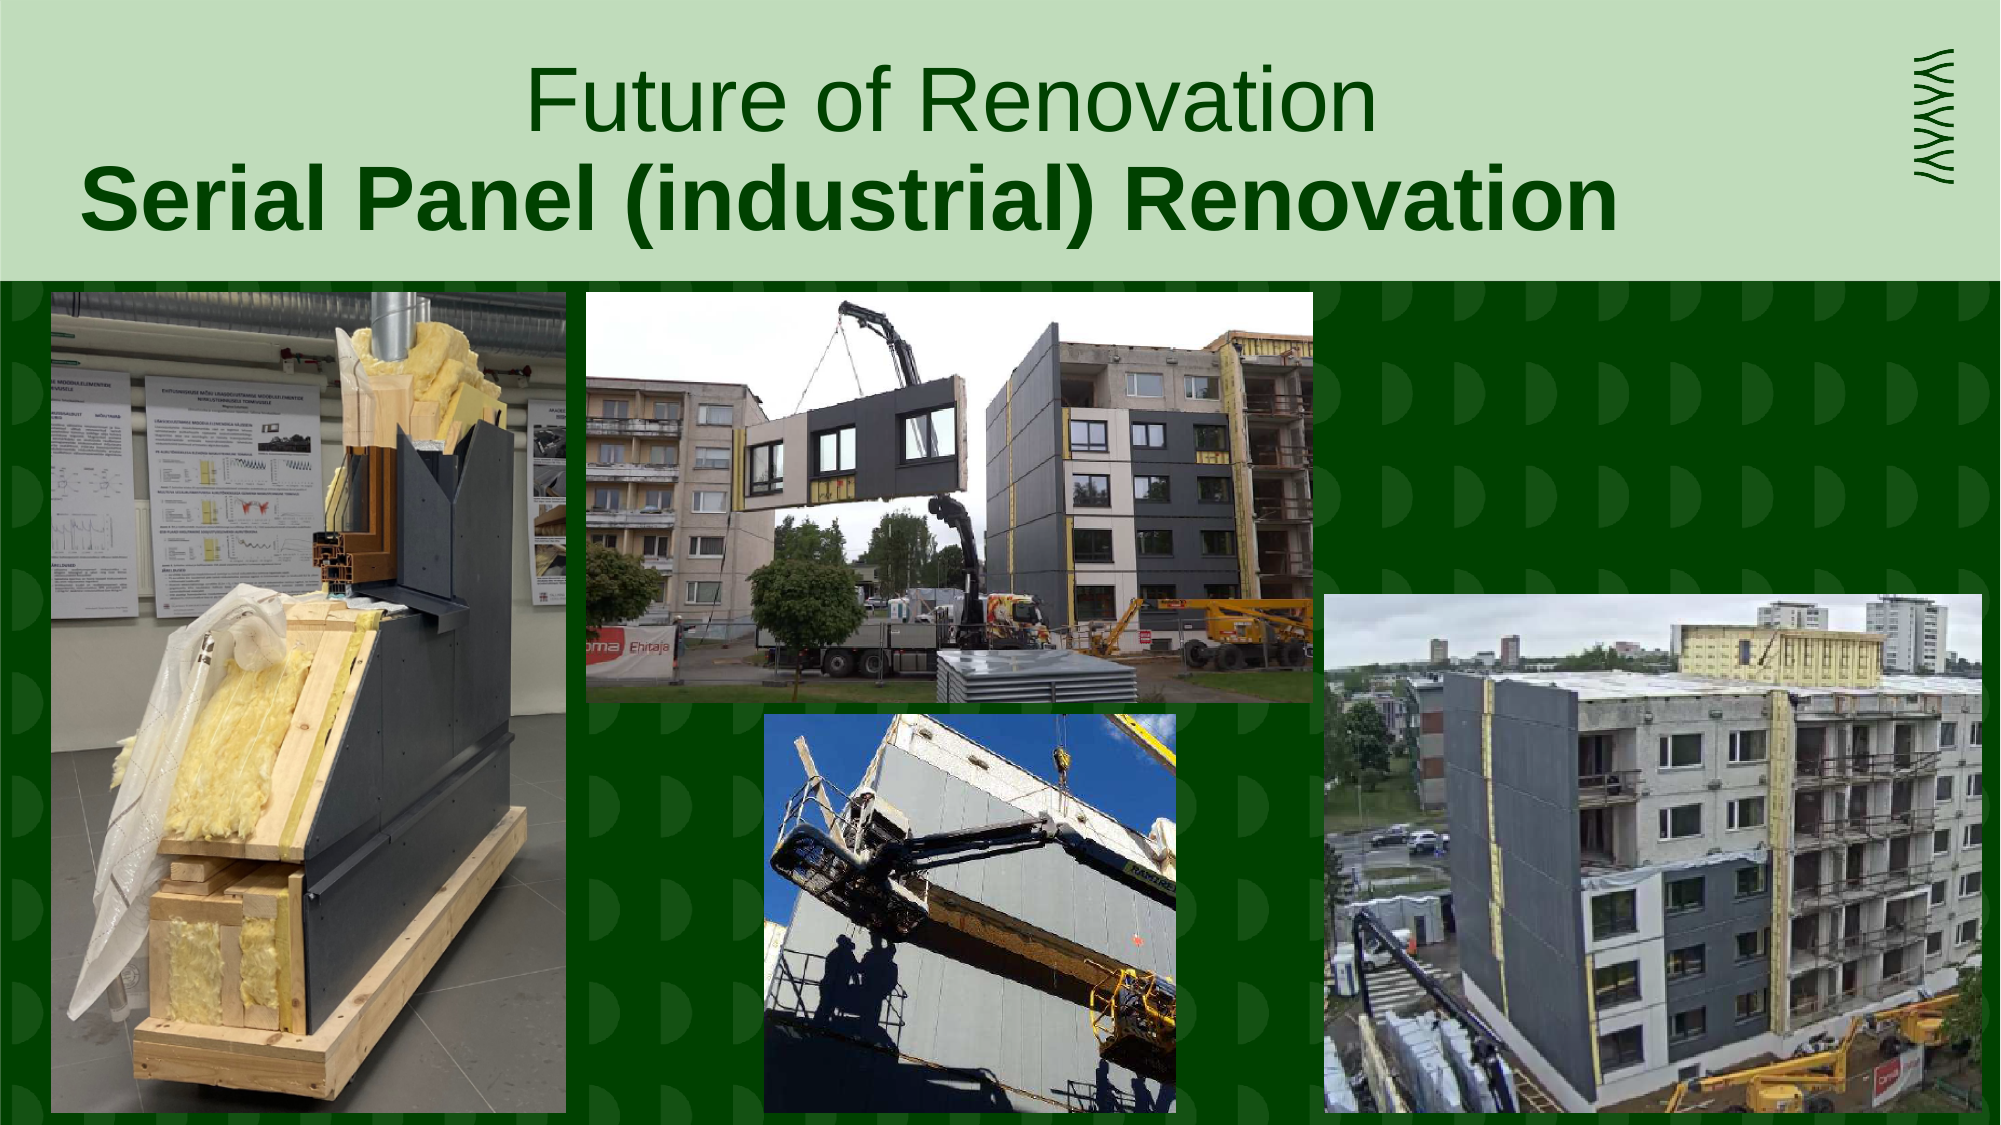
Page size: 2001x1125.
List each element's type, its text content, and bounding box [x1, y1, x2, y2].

picture [0, 0, 2001, 1125]
list Future of Renovation Serial Panel (industrial) Renovation [64, 45, 1842, 231]
